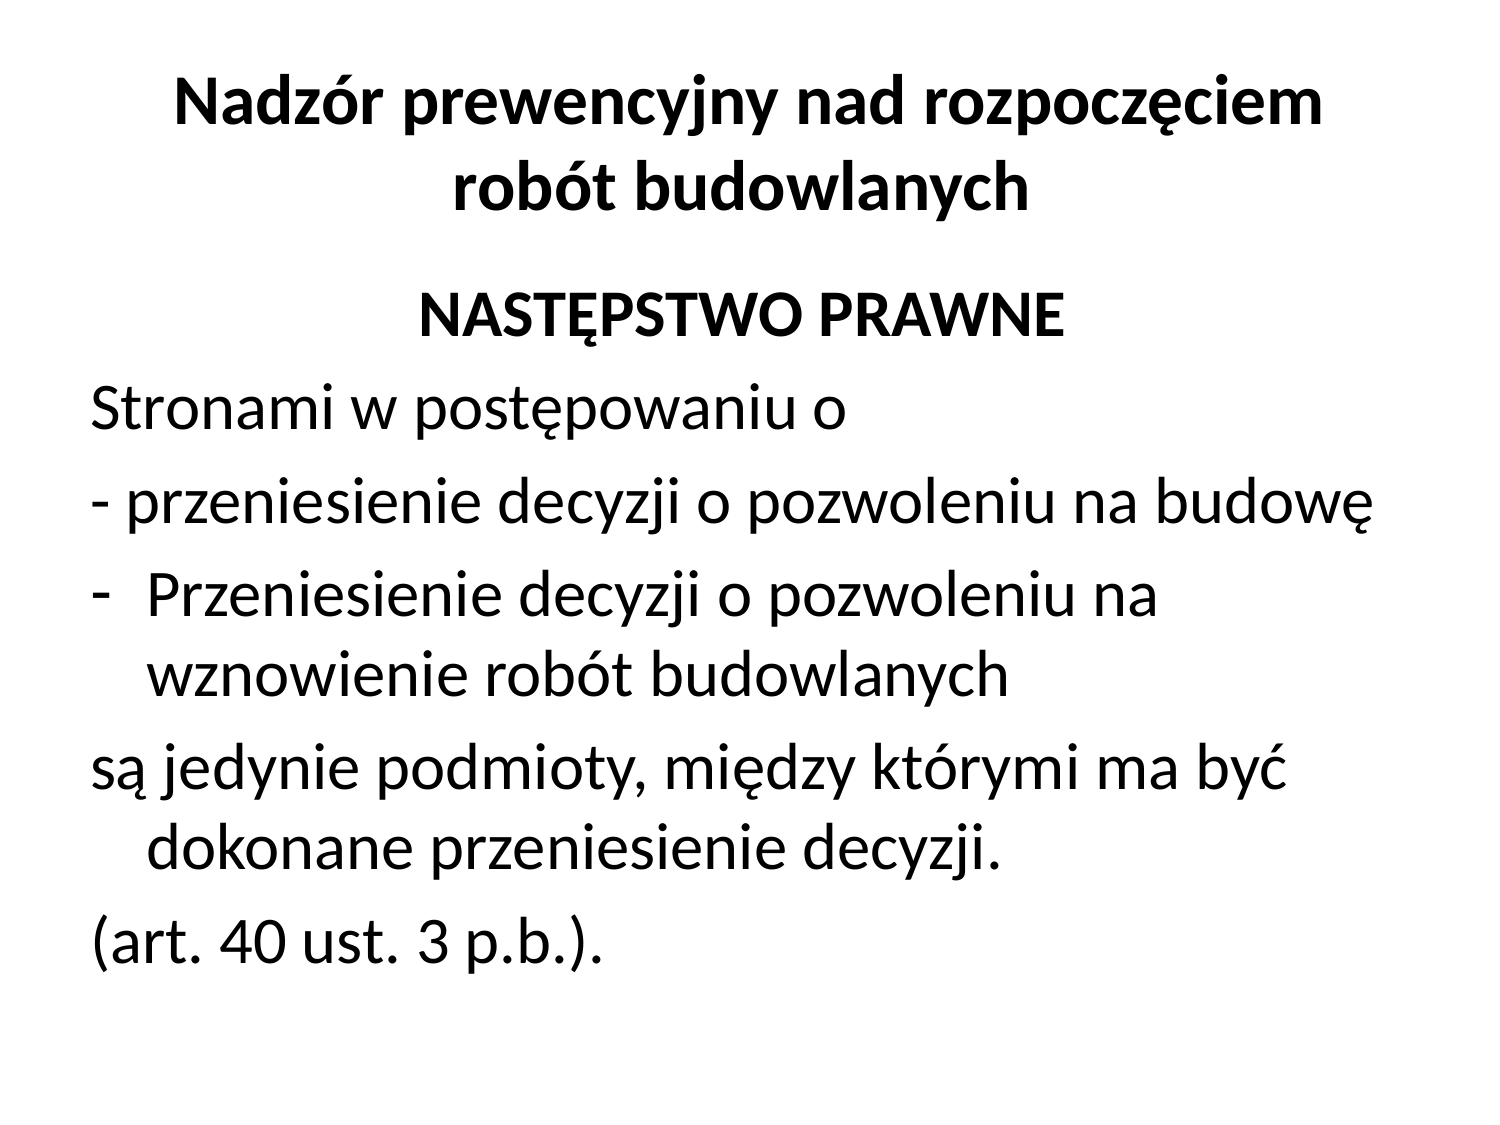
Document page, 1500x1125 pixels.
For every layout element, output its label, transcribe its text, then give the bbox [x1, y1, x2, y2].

title Nadzór prewencyjny nad rozpoczęciem robót budowlanych [75, 45, 1425, 233]
list NASTĘPSTWO PRAWNE Stronami w postępowaniu o - przeniesienie decyzji o pozwoleniu na budowę Przeniesienie decyzji o pozwoleniu na wznowienie robót budowlanych są jedynie podmioty, między którymi ma być dokonane przeniesienie decyzji. (art. 40 ust. 3 p.b.). [75, 262, 1425, 1005]
